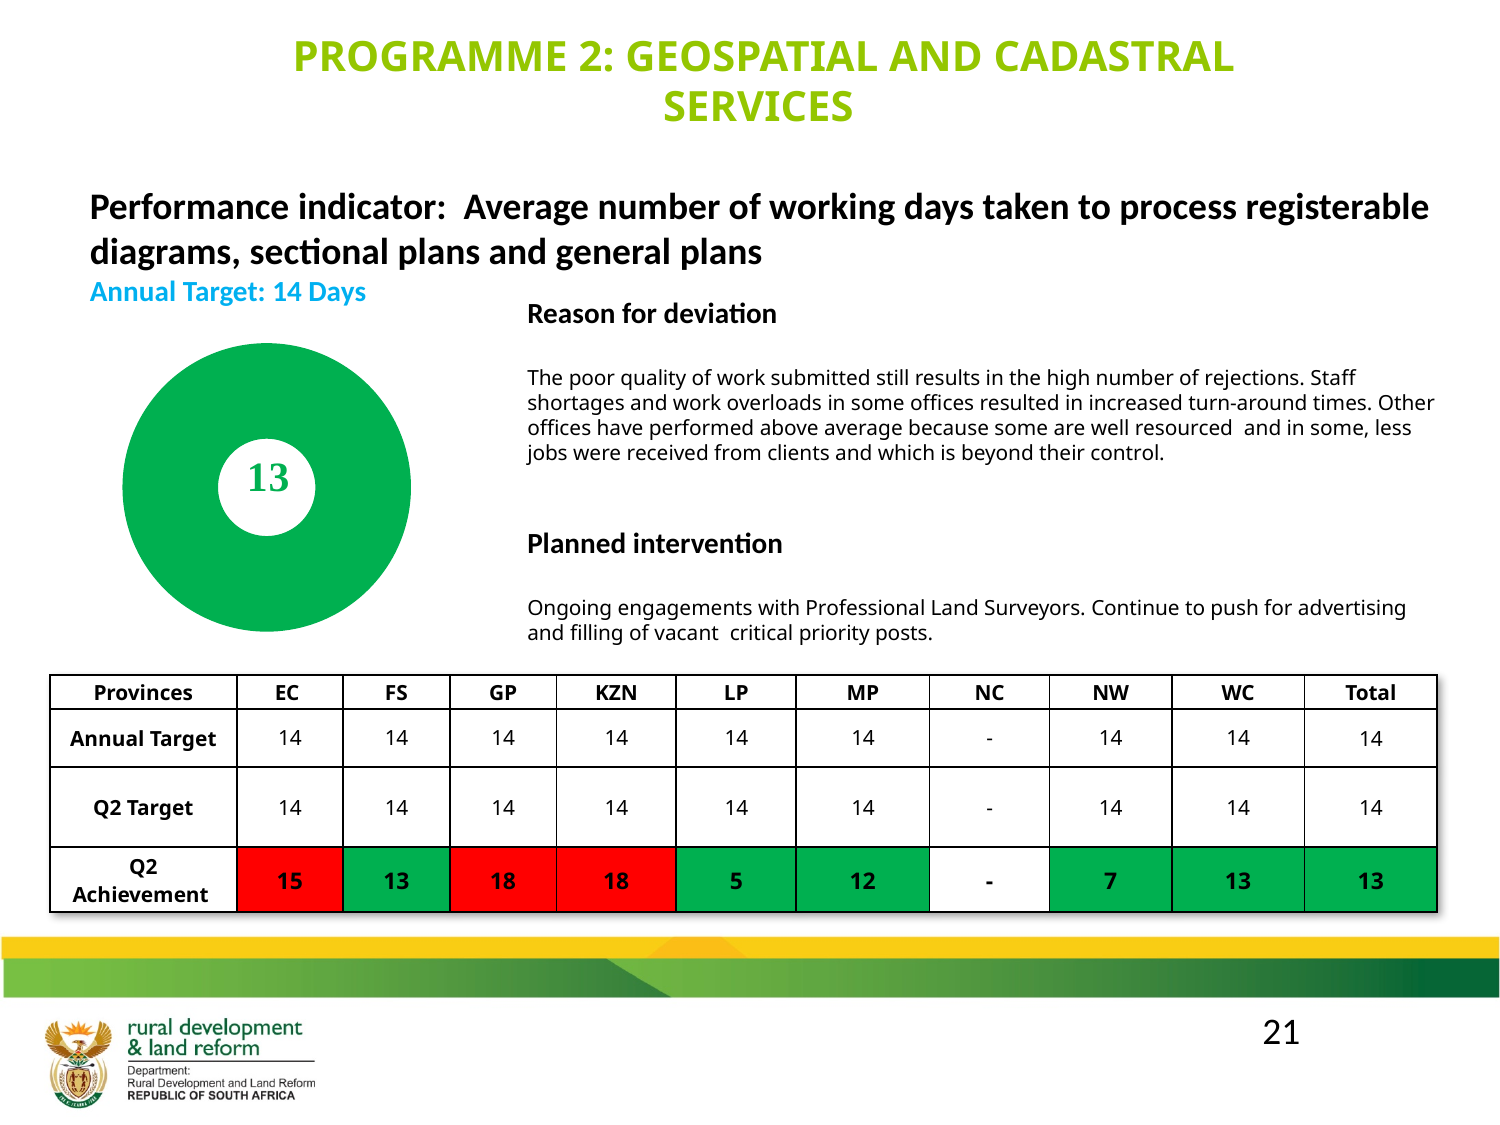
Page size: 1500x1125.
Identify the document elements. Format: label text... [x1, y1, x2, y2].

table_cell 12 [797, 848, 929, 911]
table_cell 18 [557, 848, 675, 911]
table_cell - [930, 768, 1049, 846]
table_cell 14 [557, 768, 675, 846]
table_cell 14 [1305, 768, 1436, 846]
table_cell 5 [677, 848, 795, 911]
table_cell 14 [677, 768, 795, 846]
table_cell 14 [344, 768, 449, 846]
table_cell 14 [557, 710, 675, 766]
table_header NC [930, 676, 1049, 708]
table_cell 14 [238, 710, 342, 766]
table_cell 14 [451, 768, 556, 846]
table_cell 13 [344, 848, 449, 911]
table_header EC [238, 676, 342, 708]
table_cell - [930, 848, 1049, 911]
table_cell Annual Target [51, 710, 236, 766]
table_header FS [344, 676, 449, 708]
table_cell 13 [1173, 848, 1304, 911]
text_box PROGRAMME 2: GEOSPATIAL AND CADASTRAL SERVICES [187, 49, 1340, 138]
table_cell 15 [238, 848, 342, 911]
chart [16, 299, 513, 663]
picture [0, 909, 1500, 1125]
table_cell 14 [1173, 768, 1304, 846]
table_cell - [930, 710, 1049, 766]
table_header LP [677, 676, 795, 708]
table_cell 14 [1050, 768, 1171, 846]
table_cell 14 [1050, 710, 1171, 766]
table_cell 7 [1050, 848, 1171, 911]
table_cell 14 [797, 710, 929, 766]
table_cell 14 [797, 768, 929, 846]
table_header NW [1050, 676, 1171, 708]
table_cell Q2 Target [51, 768, 236, 846]
table_header GP [451, 676, 556, 708]
table_cell 14 [344, 710, 449, 766]
table_header WC [1173, 676, 1304, 708]
table_header Provinces [51, 676, 236, 708]
table_cell 14 [238, 768, 342, 846]
text_box Reason for deviation The poor quality of work submitted still results in the high number of rejections. Staff shortages and work overloads in some offices resulted in increased turn-around times. Other offices have performed above average because some are well resourced and in some, less jobs were received from clients and which is beyond their control. Planned intervention Ongoing engagements with Professional Land Surveyors. Continue to push for advertising and filling of vacant critical priority posts. [512, 287, 1463, 652]
table_header MP [797, 676, 929, 708]
text_box Performance indicator: Average number of working days taken to process registerable diagrams, sectional plans and general plans Annual Target: 14 Days [75, 174, 1450, 299]
table_cell 18 [451, 848, 556, 911]
table_cell 14 [1173, 710, 1304, 766]
table_cell Q2 Achievement [51, 848, 236, 911]
table_cell 14 [1305, 710, 1436, 766]
table_cell 14 [451, 710, 556, 766]
table_cell 13 [1305, 848, 1436, 911]
table_header KZN [557, 676, 675, 708]
text_box 21 [1237, 999, 1325, 1060]
table_header Total [1305, 676, 1436, 708]
table_cell 14 [677, 710, 795, 766]
